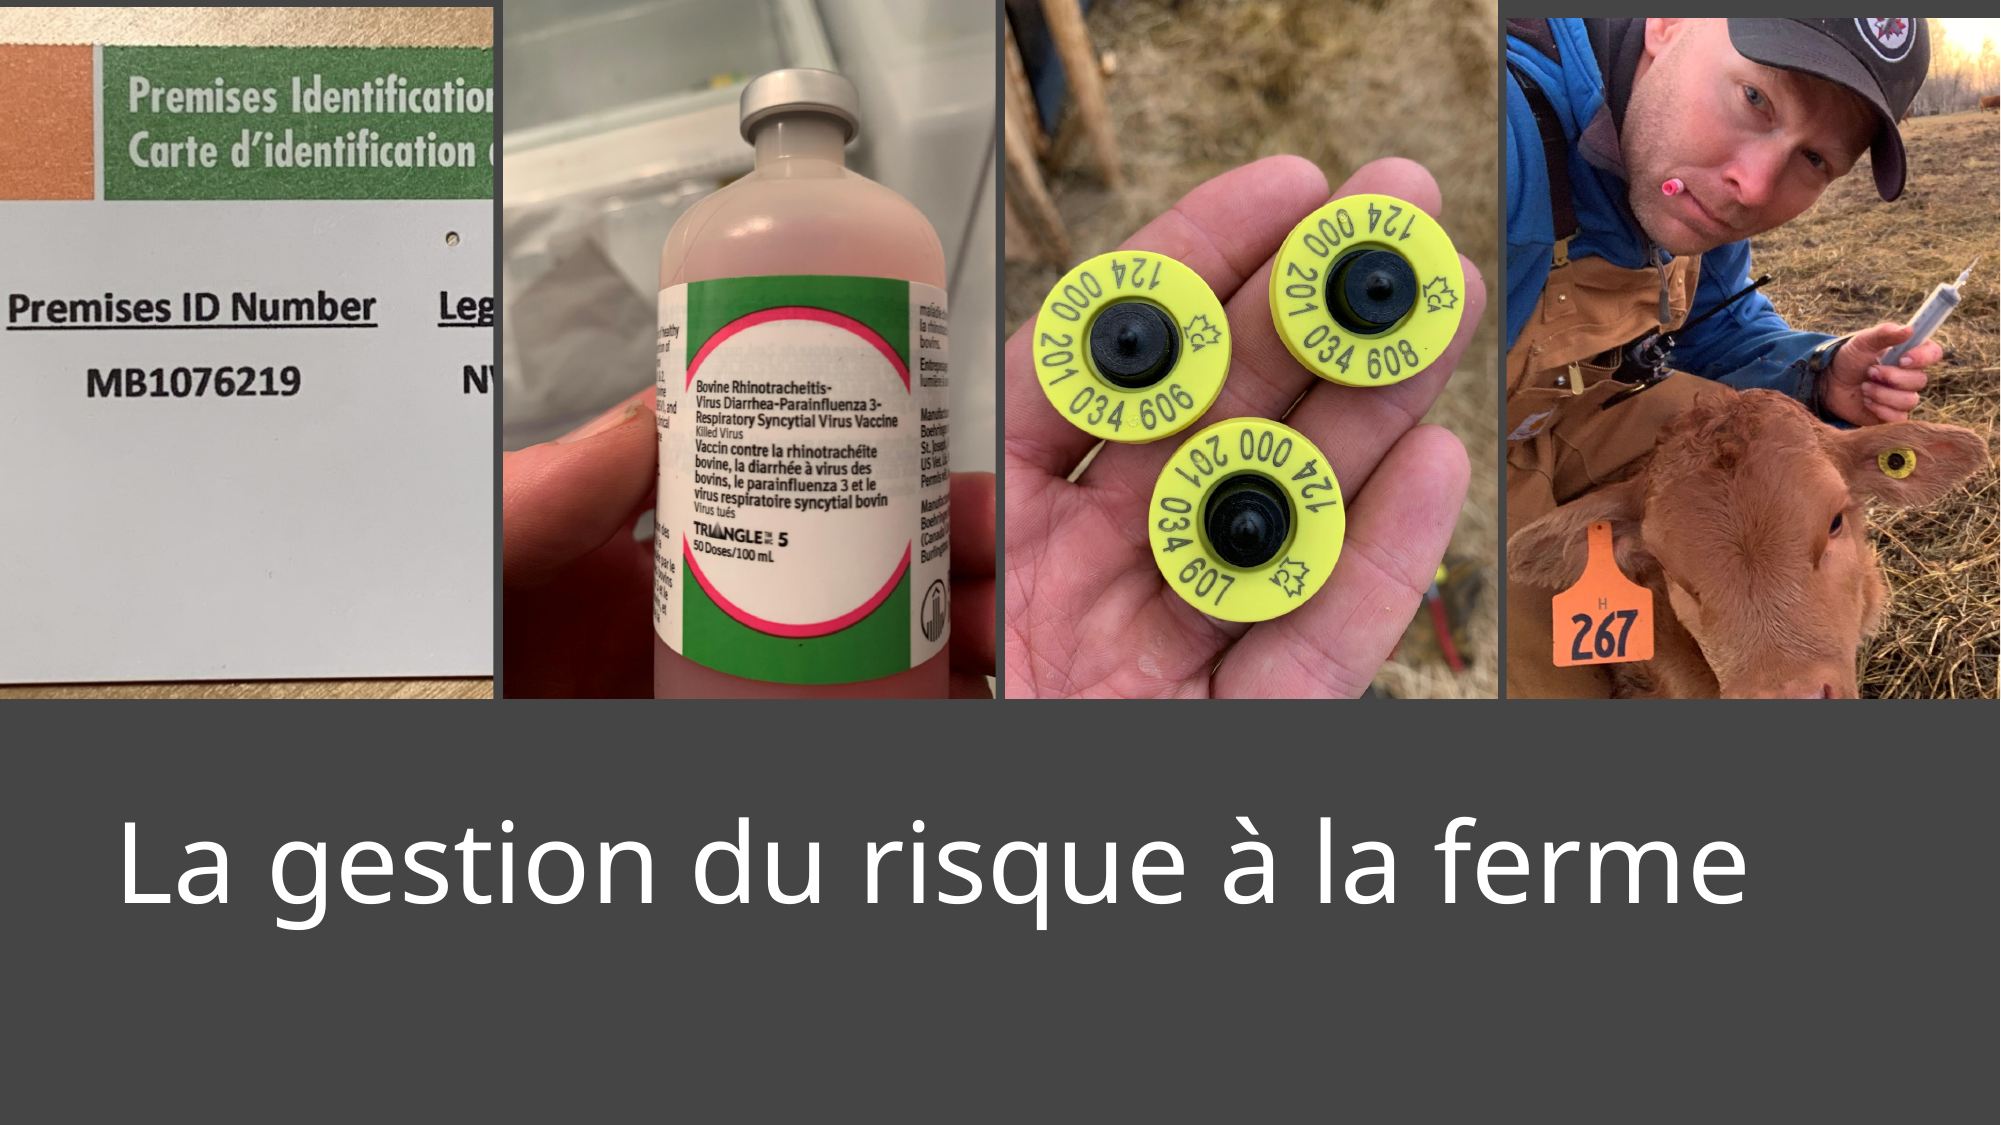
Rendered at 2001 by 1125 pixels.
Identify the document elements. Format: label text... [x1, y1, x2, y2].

picture [0, 0, 1601, 699]
title La gestion du risque à la ferme [99, 719, 1892, 936]
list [1506, 0, 2000, 699]
